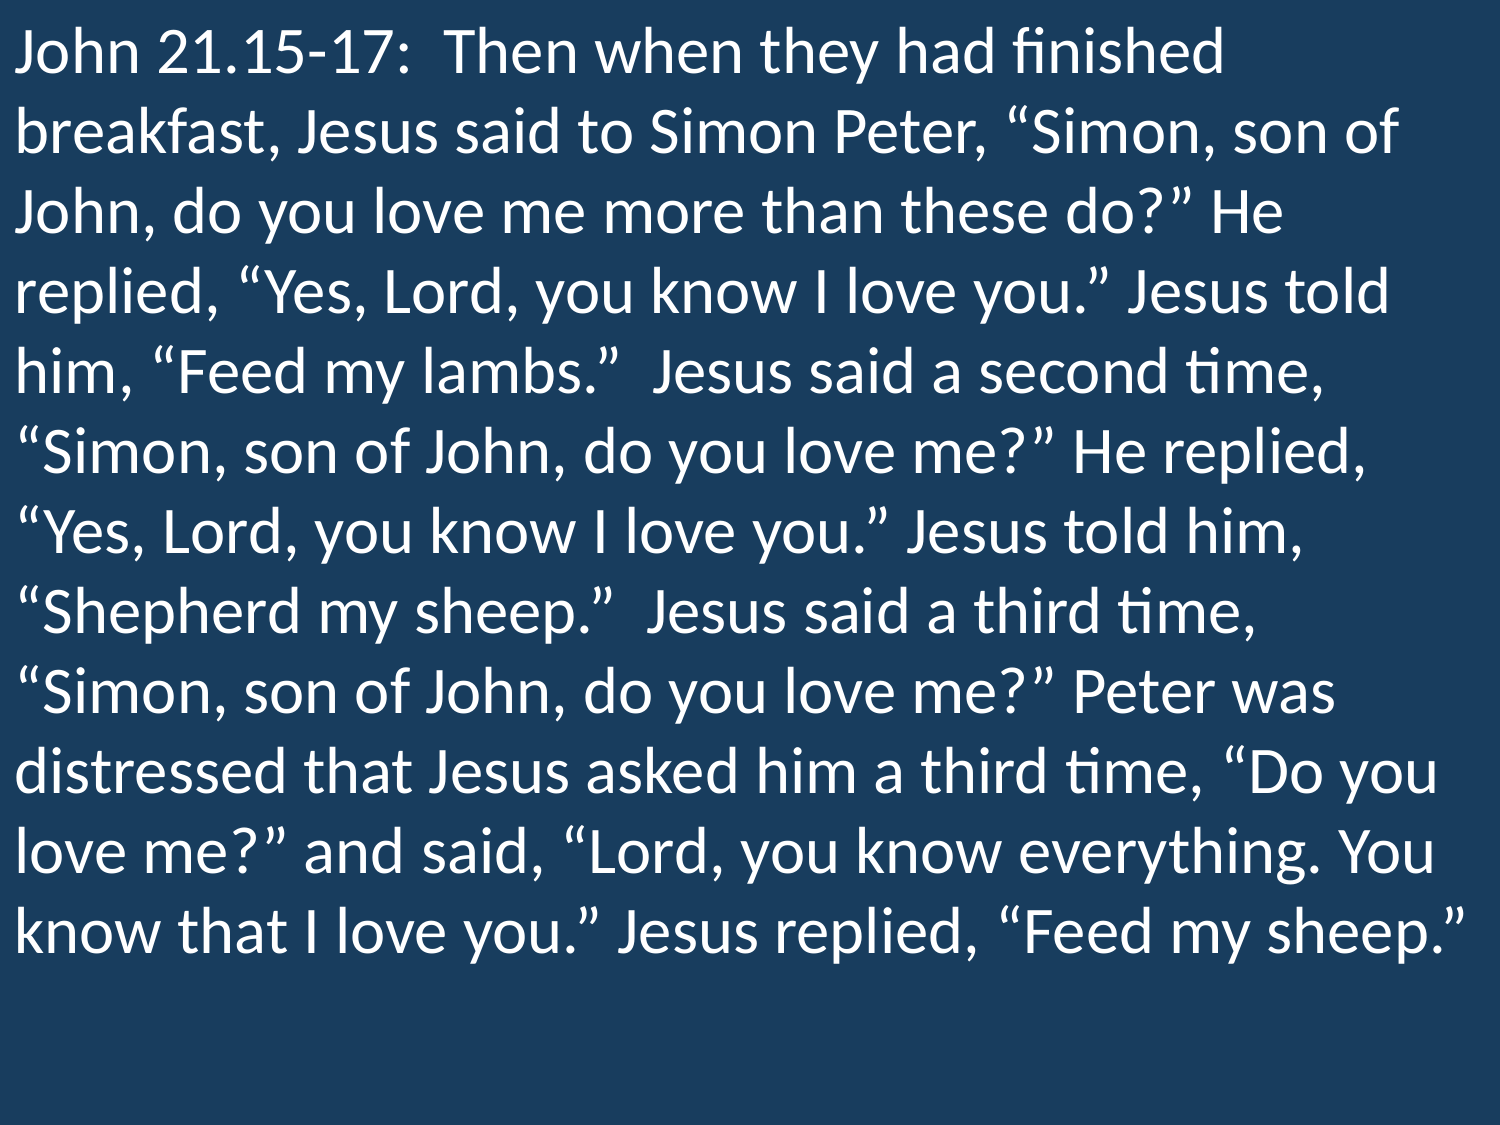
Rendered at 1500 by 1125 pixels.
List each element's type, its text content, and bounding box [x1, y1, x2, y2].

text_box John 21.15-17: Then when they had finished breakfast, Jesus said to Simon Peter, “Simon, son of John, do you love me more than these do?” He replied, “Yes, Lord, you know I love you.” Jesus told him, “Feed my lambs.” Jesus said a second time, “Simon, son of John, do you love me?” He replied, “Yes, Lord, you know I love you.” Jesus told him, “Shepherd my sheep.” Jesus said a third time, “Simon, son of John, do you love me?” Peter was distressed that Jesus asked him a third time, “Do you love me?” and said, “Lord, you know everything. You know that I love you.” Jesus replied, “Feed my sheep.” [0, 0, 1500, 975]
